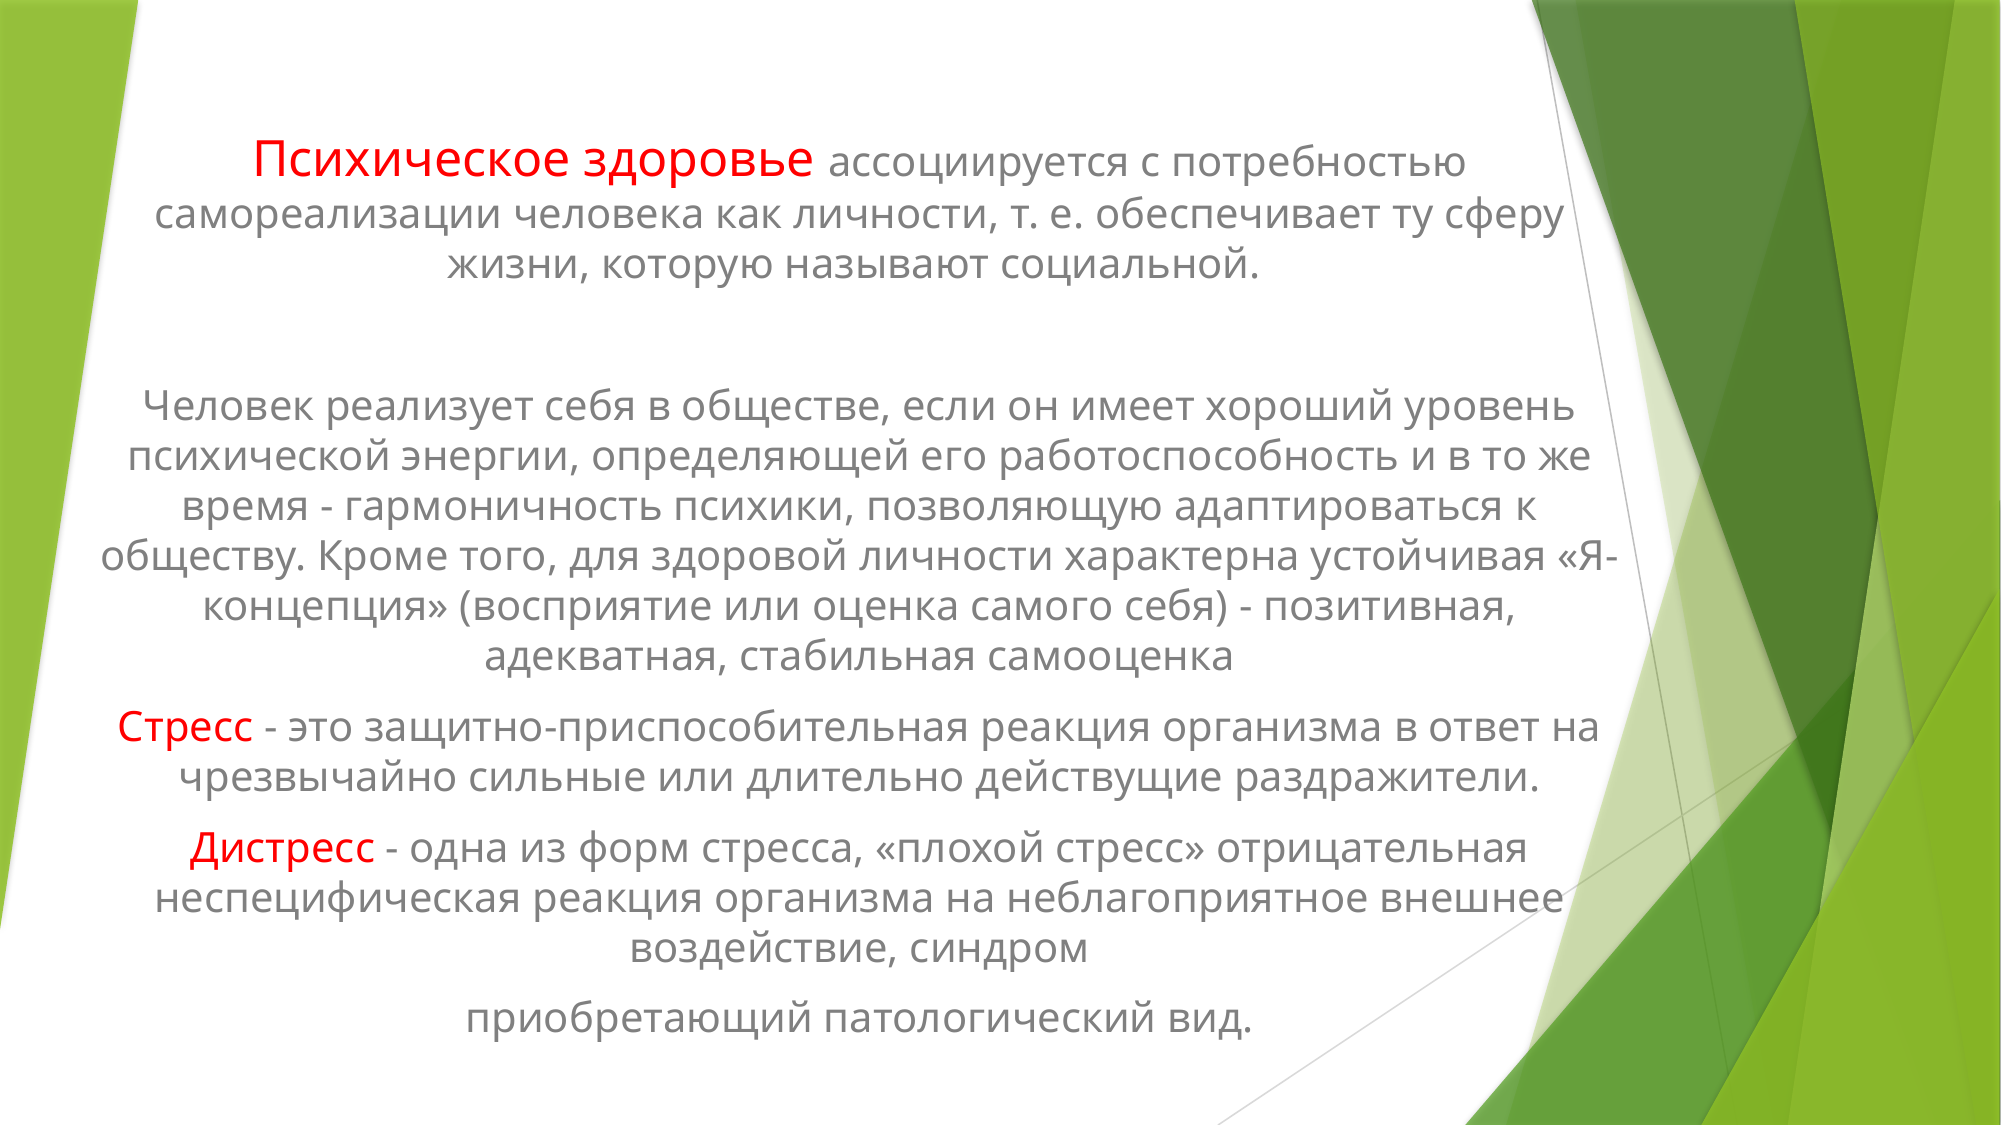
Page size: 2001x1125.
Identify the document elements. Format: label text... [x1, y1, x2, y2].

subtitle Психическое здоровье ассоциируется с потребностью самореализации человека как личности, т. е. обеспечивает ту сферу жизни, которую называют социальной. Человек реализует себя в обществе, если он имеет хороший уровень психической энергии, определяющей его работоспособность и в то же время - гармоничность психики, позволяющую адаптироваться к обществу. Кроме того, для здоровой личности характерна устойчивая «Я-концепция» (восприятие или оценка самого себя) - позитивная, адекватная, стабильная самооценка Стресс - это защитно-приспособительная реакция организма в ответ на чрезвычайно сильные или длительно действущие раздражители. Дистресс - одна из форм стресса, «плохой стресс» отрицательная неспецифическая реакция организма на неблагоприятное внешнее воздействие, синдром приобретающий патологический вид. [84, 38, 1635, 1094]
